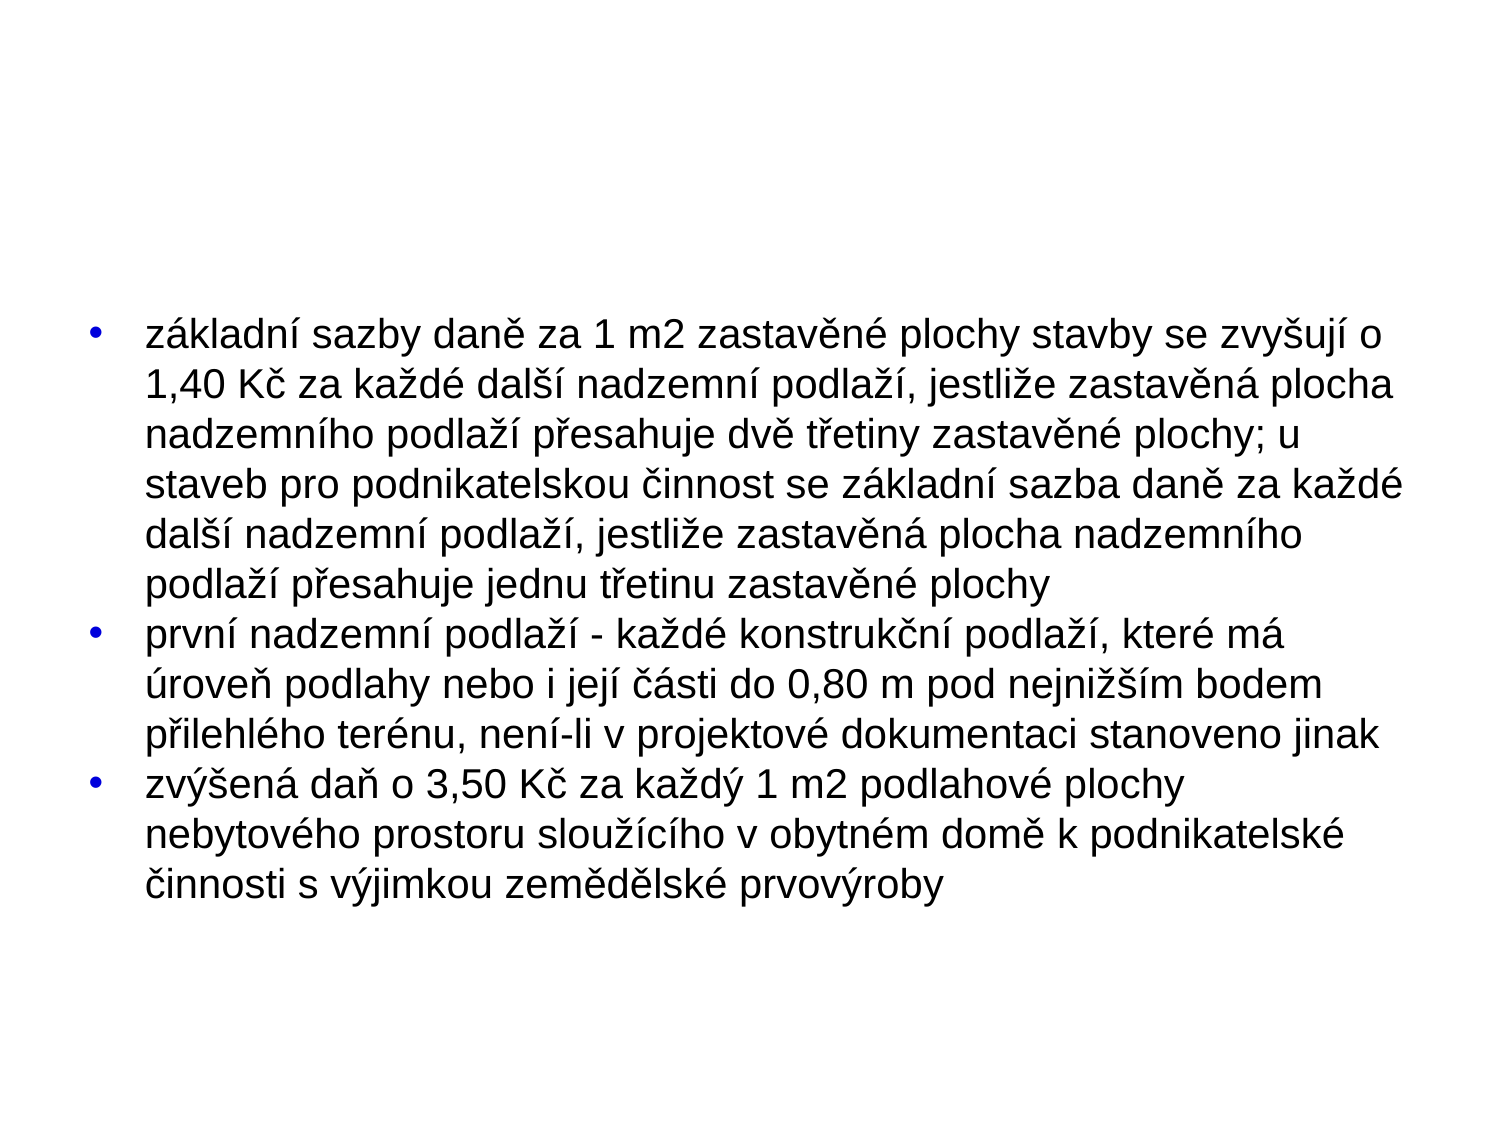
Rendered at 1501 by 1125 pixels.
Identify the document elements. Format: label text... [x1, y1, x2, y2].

list základní sazby daně za 1 m2 zastavěné plochy stavby se zvyšují o 1,40 Kč za každé další nadzemní podlaží, jestliže zastavěná plocha nadzemního podlaží přesahuje dvě třetiny zastavěné plochy; u staveb pro podnikatelskou činnost se základní sazba daně za každé další nadzemní podlaží, jestliže zastavěná plocha nadzemního podlaží přesahuje jednu třetinu zastavěné plochy první nadzemní podlaží - každé konstrukční podlaží, které má úroveň podlahy nebo i její části do 0,80 m pod nejnižším bodem přilehlého terénu, není-li v projektové dokumentaci stanoveno jinak zvýšená daň o 3,50 Kč za každý 1 m2 podlahové plochy nebytového prostoru sloužícího v obytném domě k podnikatelské činnosti s výjimkou zemědělské prvovýroby [88, 307, 1412, 957]
